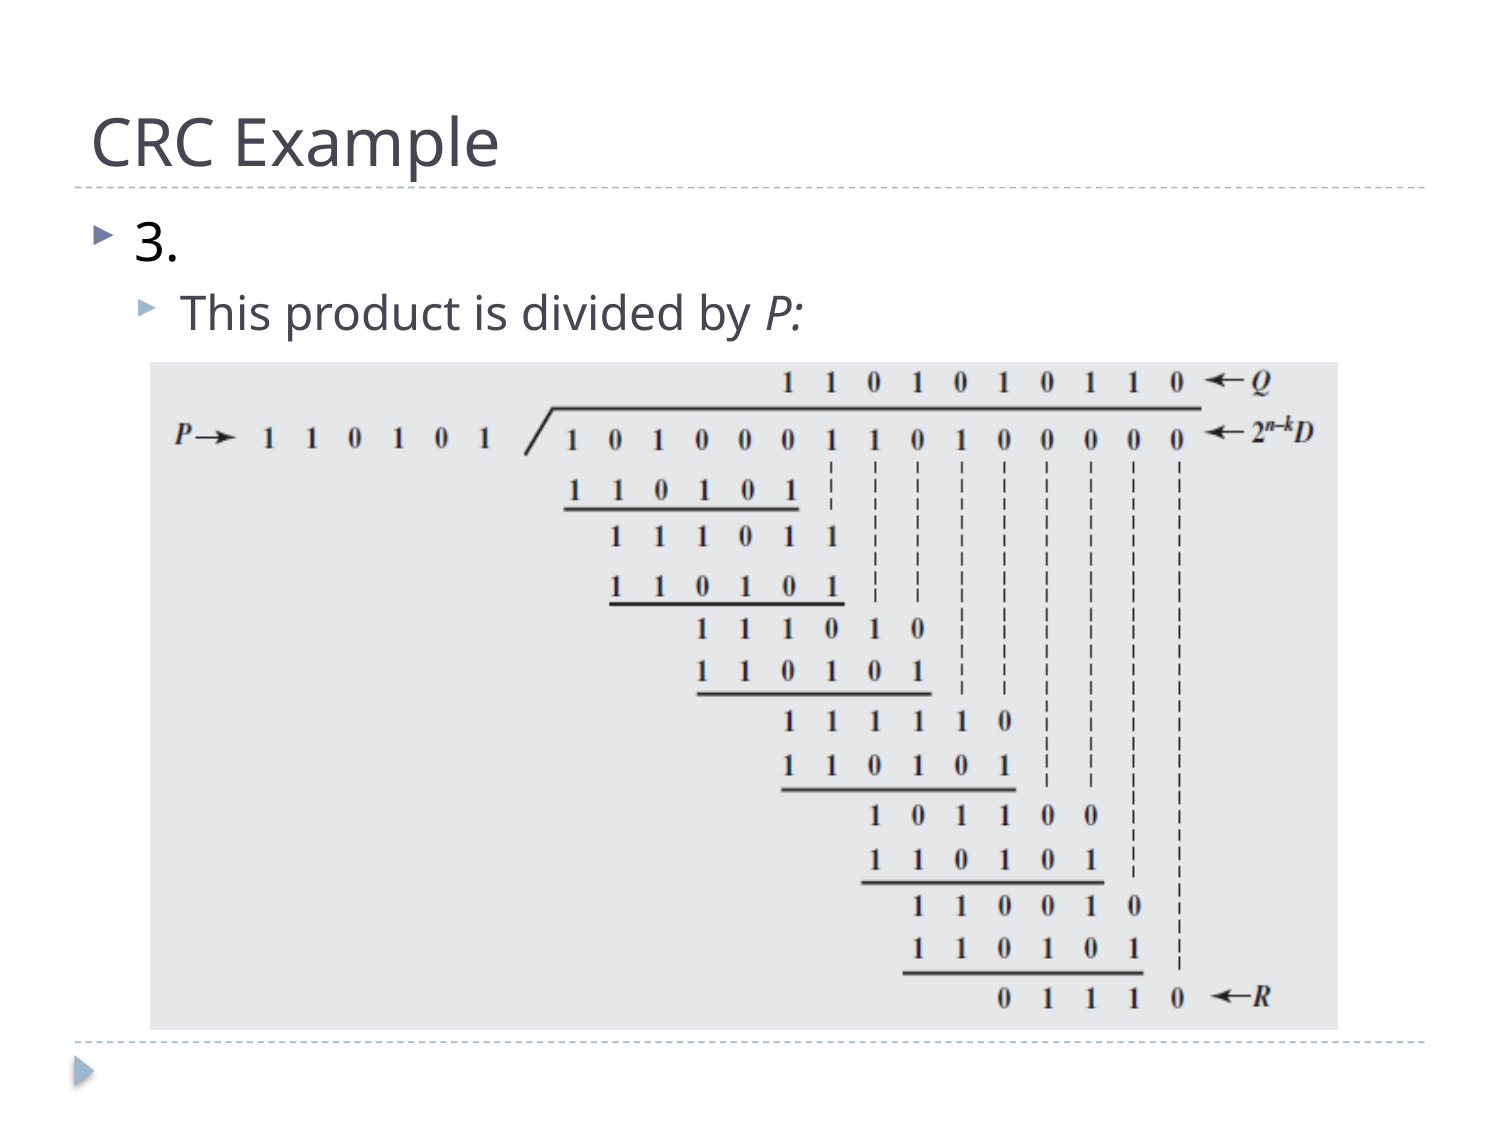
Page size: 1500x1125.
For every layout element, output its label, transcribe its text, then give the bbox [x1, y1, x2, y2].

picture [149, 362, 1338, 1030]
list 3. This product is divided by P: [74, 199, 1426, 376]
title CRC Example [74, 24, 1426, 188]
